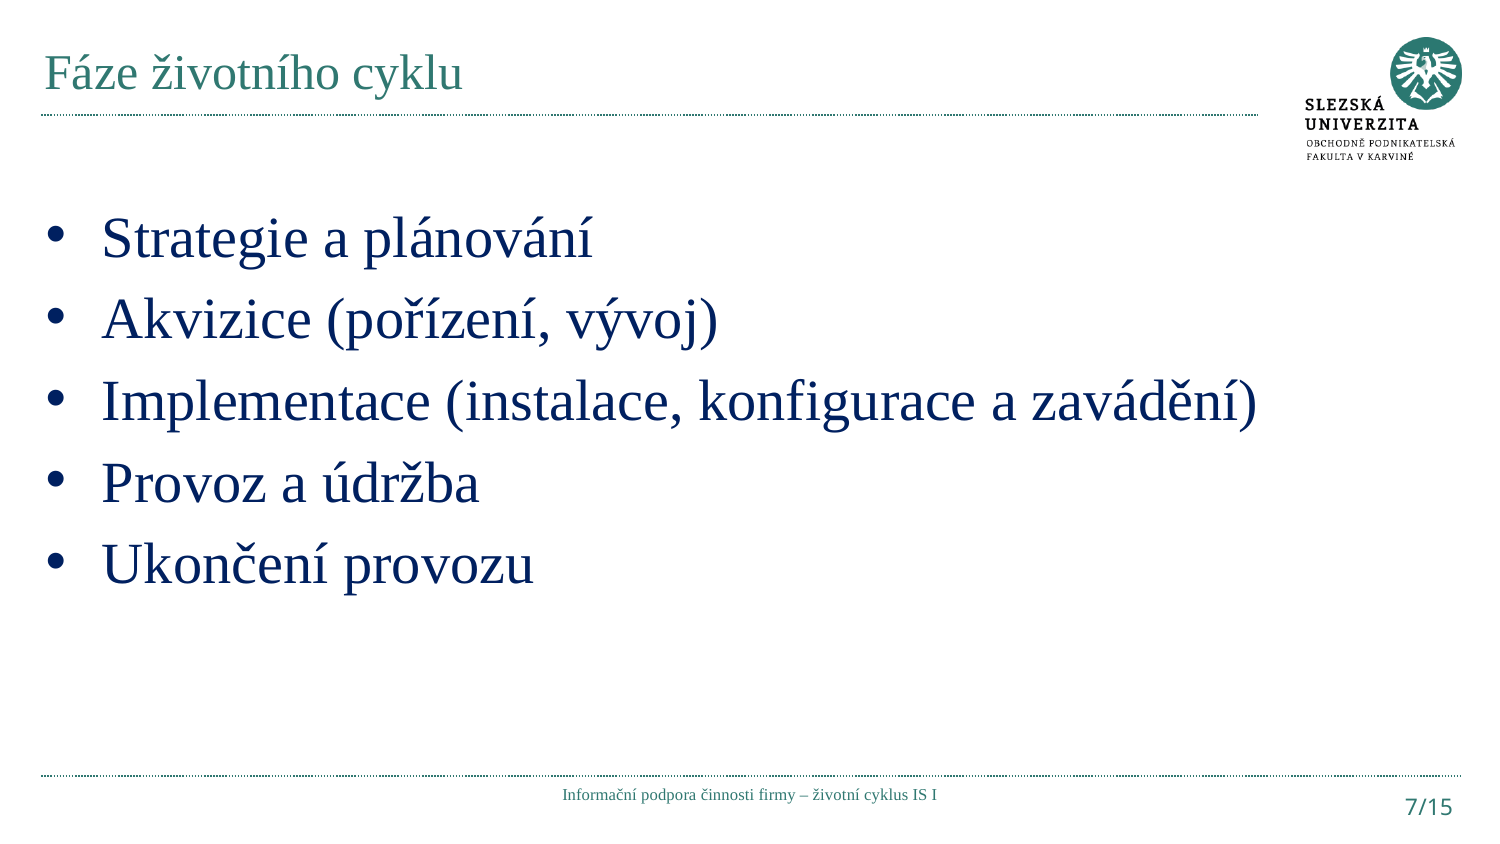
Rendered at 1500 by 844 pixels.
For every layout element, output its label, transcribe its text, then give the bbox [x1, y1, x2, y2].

text_box Informační podpora činnosti firmy – životní cyklus IS I [442, 776, 1058, 811]
text_box Strategie a plánování Akvizice (pořízení, vývoj) Implementace (instalace, konfigurace a zavádění) Provoz a údržba Ukončení provozu [30, 119, 1329, 753]
picture [1305, 37, 1462, 160]
title Fáze životního cyklu [29, 32, 668, 116]
text_box 7/15 [1382, 784, 1476, 832]
